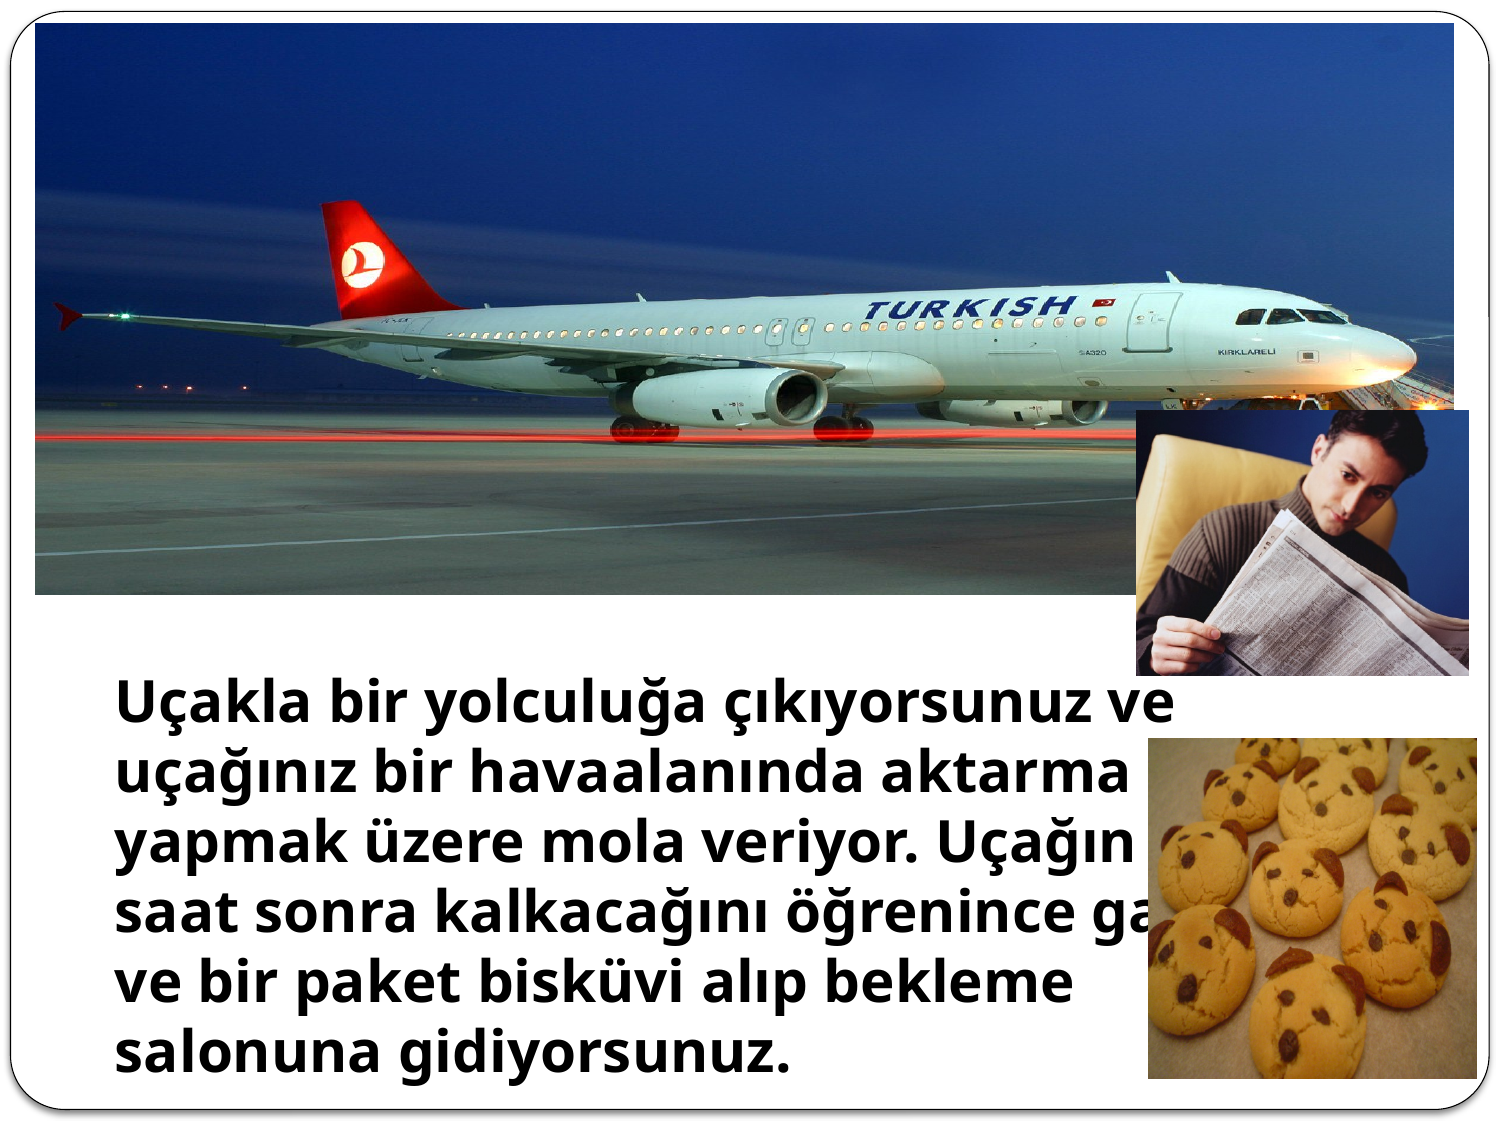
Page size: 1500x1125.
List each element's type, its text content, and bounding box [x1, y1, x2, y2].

picture [34, 23, 1469, 676]
text_box Uçakla bir yolculuğa çıkıyorsunuz ve uçağınız bir havaalanında aktarma yapmak üzere mola veriyor. Uçağın 2 saat sonra kalkacağını öğrenince gazete ve bir paket bisküvi alıp bekleme salonuna gidiyorsunuz. [100, 656, 1317, 1092]
picture [1148, 738, 1477, 1079]
